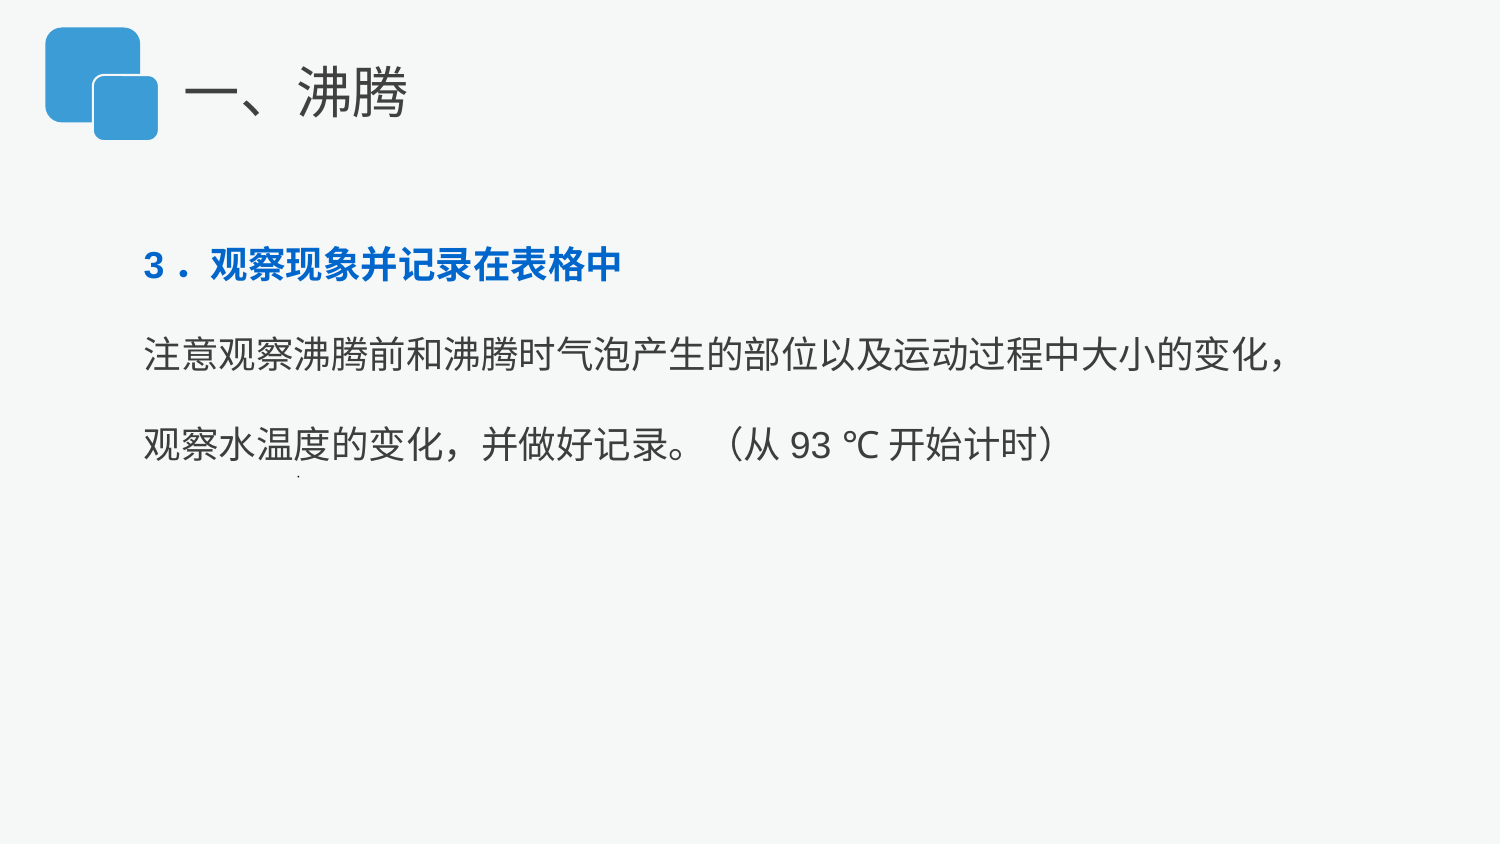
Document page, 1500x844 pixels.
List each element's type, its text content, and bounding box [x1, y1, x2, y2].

text_box 3．观察现象并记录在表格中 注意观察沸腾前和沸腾时气泡产生的部位以及运动过程中大小的变化，观察水温度的变化，并做好记录。（从93 ℃开始计时） [132, 190, 1354, 483]
text_box 一、沸腾 [172, 51, 440, 130]
